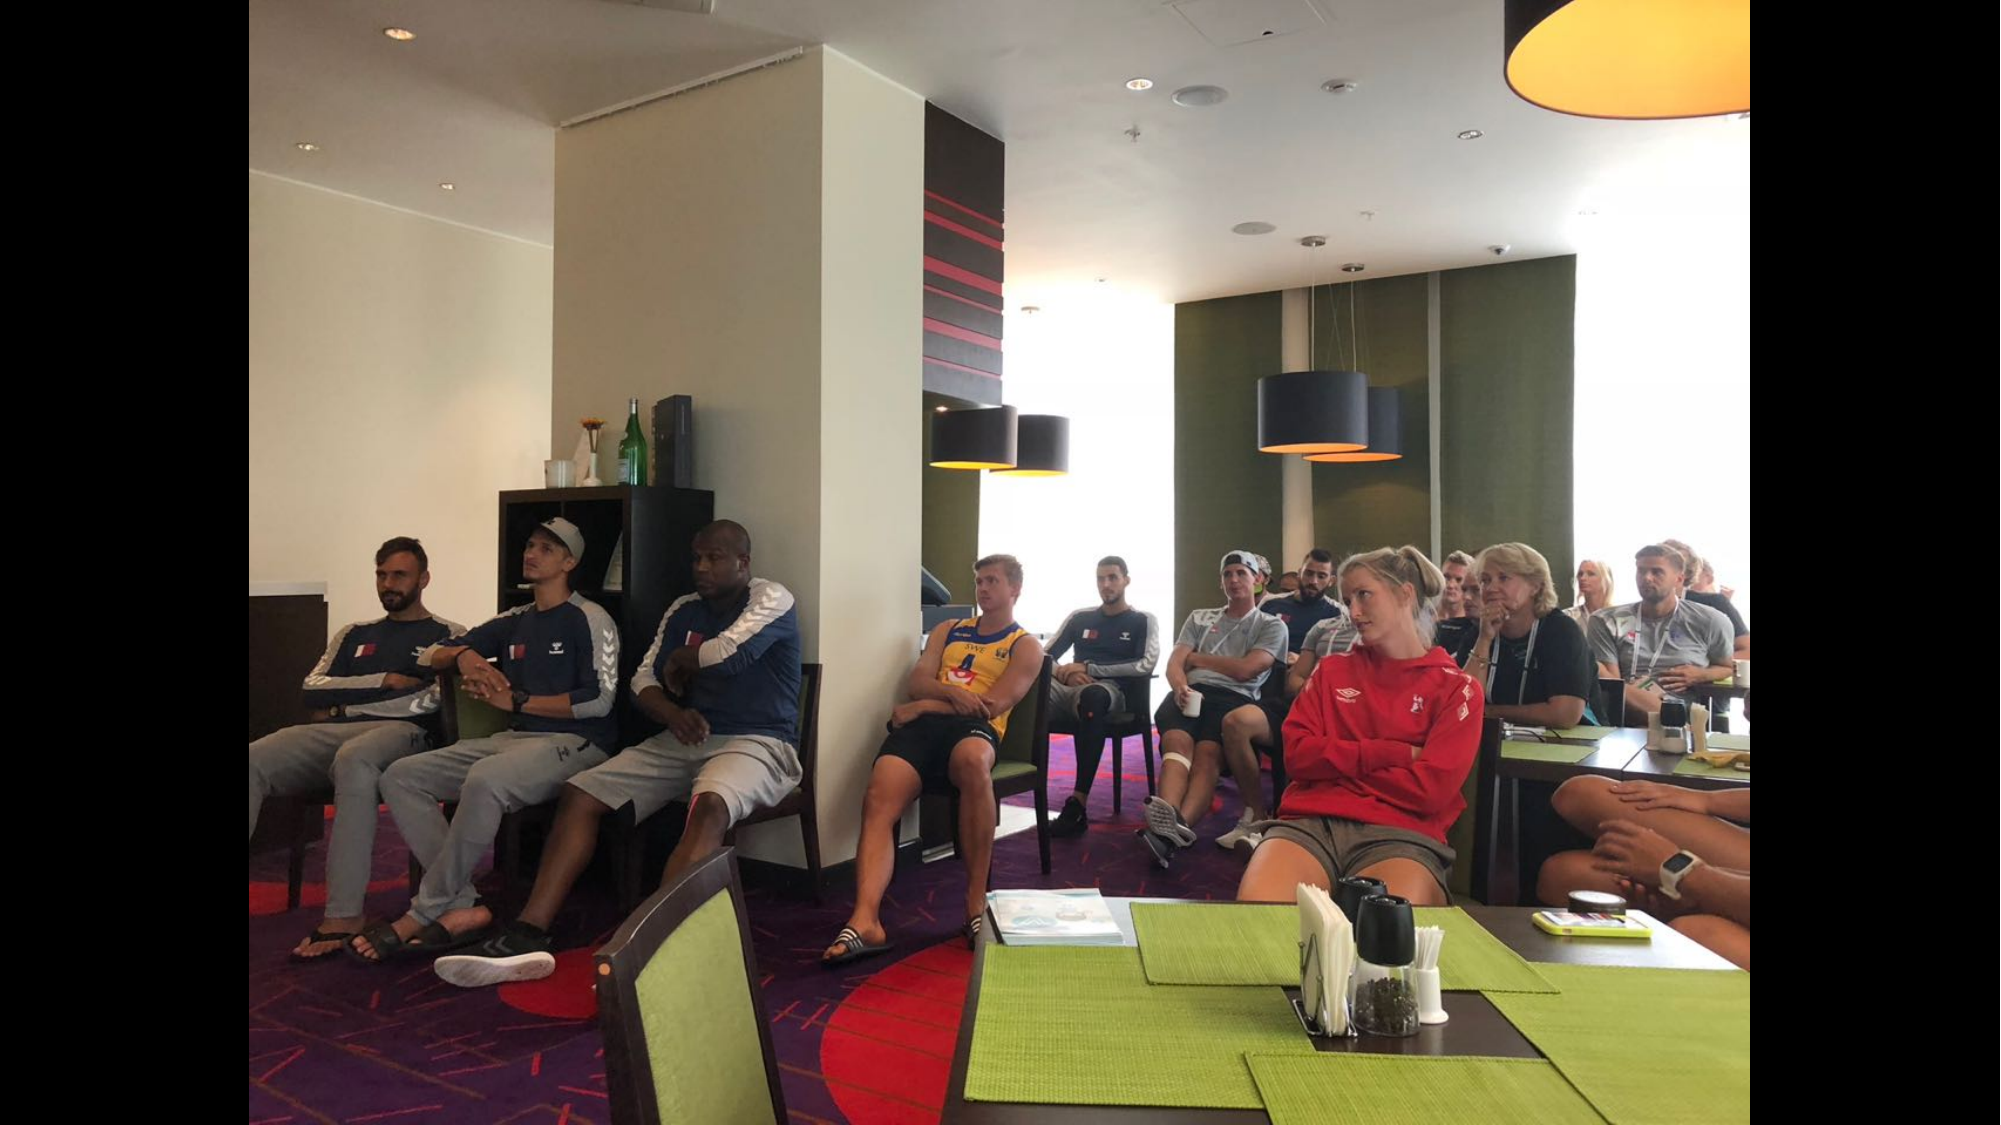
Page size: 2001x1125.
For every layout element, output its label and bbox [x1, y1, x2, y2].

picture [249, 0, 1750, 1125]
